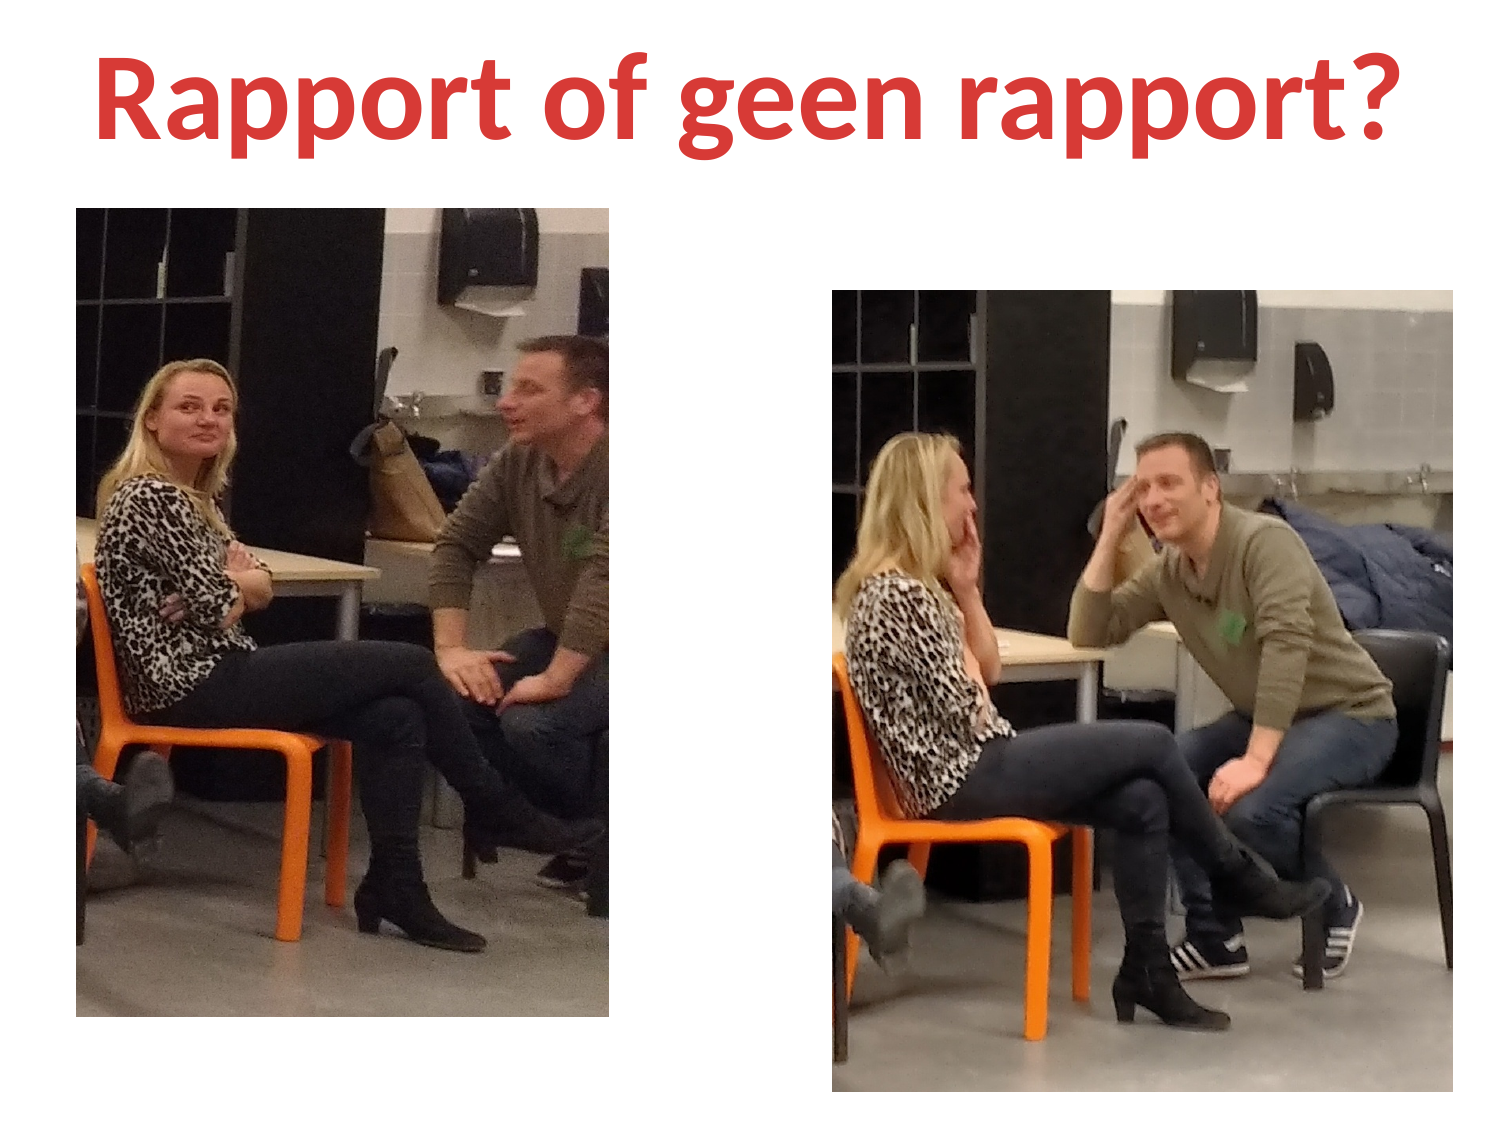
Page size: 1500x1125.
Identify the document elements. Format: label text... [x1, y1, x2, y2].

text_box Rapport of geen rapport? [0, 7, 1500, 173]
picture [76, 207, 609, 1018]
picture [832, 290, 1453, 1092]
